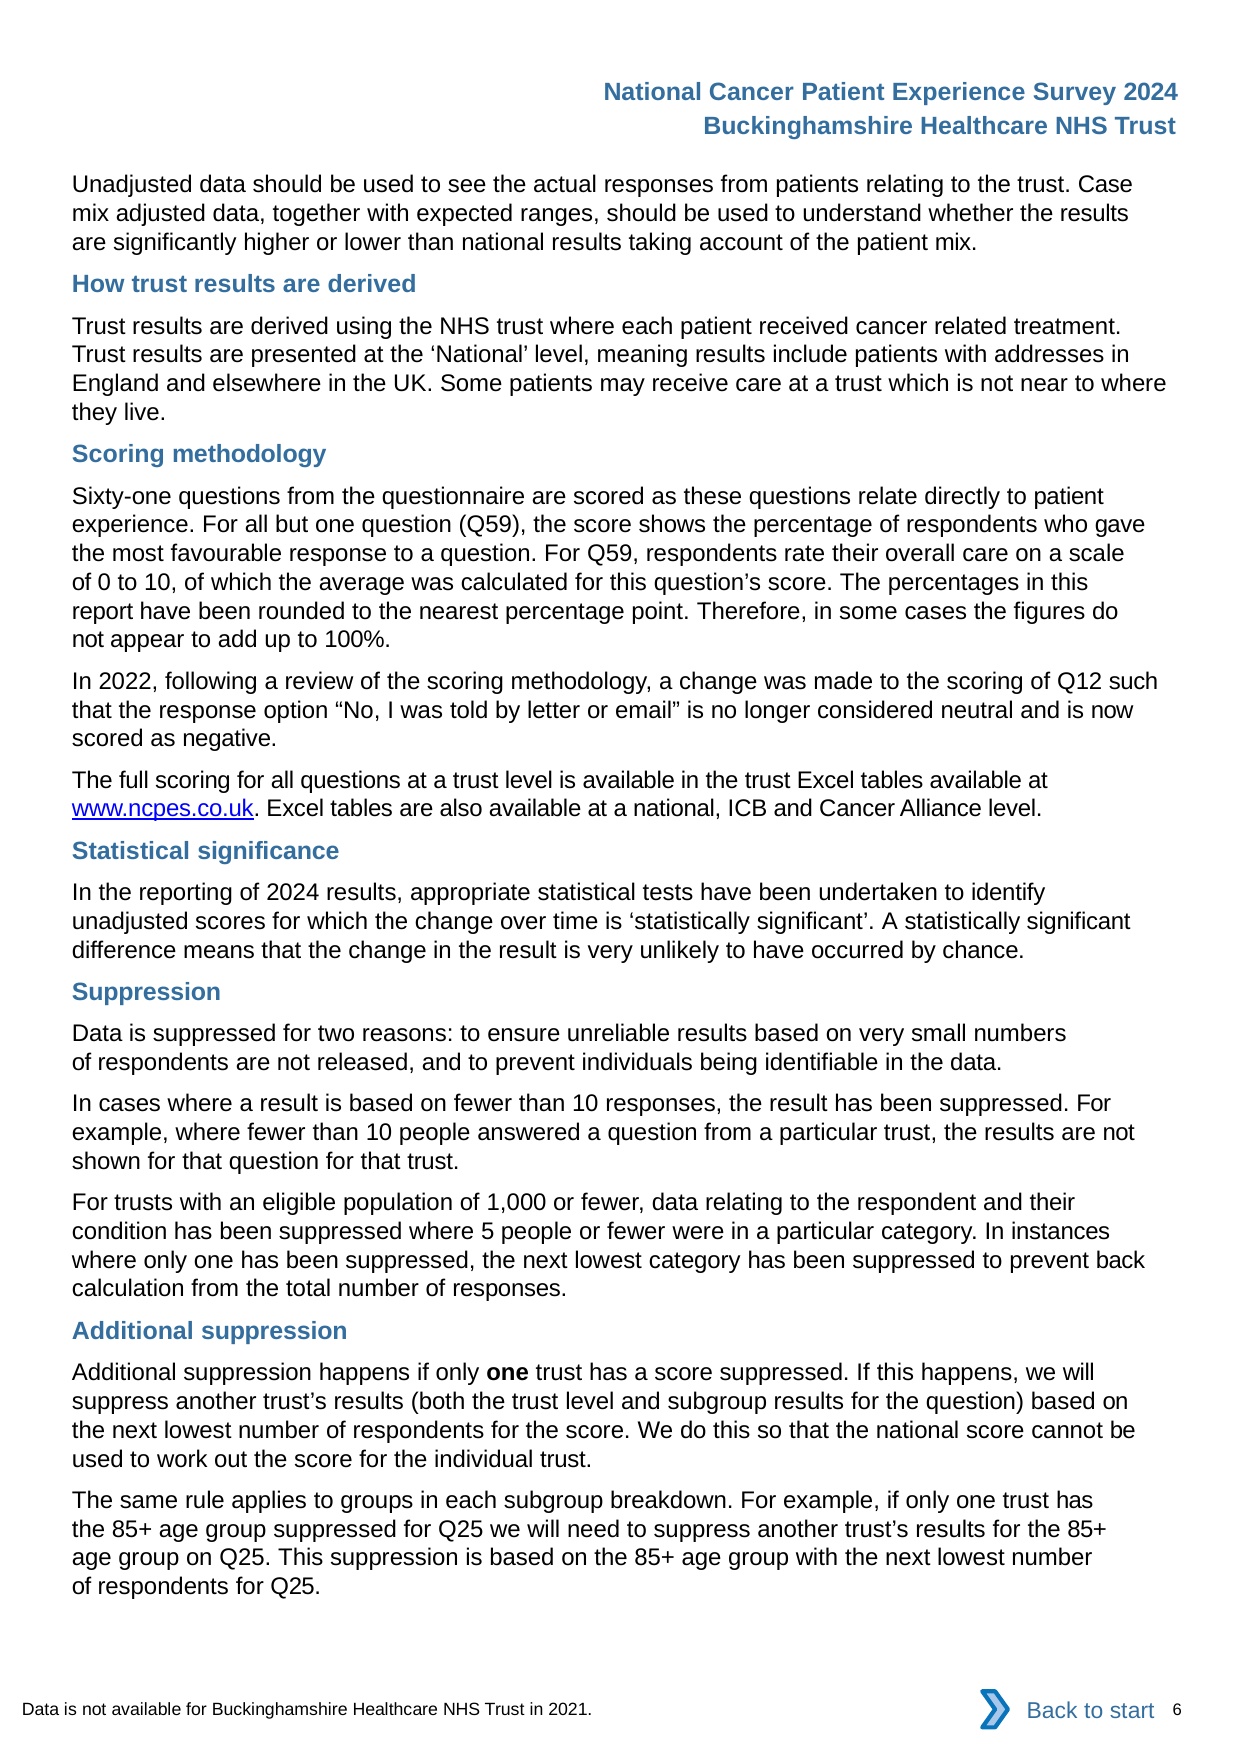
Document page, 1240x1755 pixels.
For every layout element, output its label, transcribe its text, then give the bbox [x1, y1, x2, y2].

text_box Buckinghamshire Healthcare NHS Trust [688, 113, 1192, 147]
slide_number 6 [1176, 1699, 1234, 1720]
text_box Data is not available for Buckinghamshire Healthcare NHS Trust in 2021. [7, 1690, 923, 1727]
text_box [981, 1677, 1170, 1741]
text_box Unadjusted data should be used to see the actual responses from patients relating to the trust. Case mix adjusted data, together with expected ranges, should be used to understand whether the results are significantly higher or lower than national results taking account of the patient mix. How trust results are derived Trust results are derived using the NHS trust where each patient received cancer related treatment. Trust results are presented at the ‘National’ level, meaning results include patients with addresses in England and elsewhere in the UK. Some patients may receive care at a trust which is not near to where they live. Scoring methodology Sixty-one questions from the questionnaire are scored as these questions relate directly to patient experience. For all but one question (Q59), the score shows the percentage of respondents who gave the most favourable response to a question. For Q59, respondents rate their overall care on a scale of 0 to 10, of which the average was calculated for this question’s score. The percentages in this report have been rounded to the nearest percentage point. Therefore, in some cases the figures do not appear to add up to 100%. In 2022, following a review of the scoring methodology, a change was made to the scoring of Q12 such that the response option “No, I was told by letter or email” is no longer considered neutral and is now scored as negative. The full scoring for all questions at a trust level is available in the trust Excel tables available at www.ncpes.co.uk. Excel tables are also available at a national, ICB and Cancer Alliance level. Statistical significance In the reporting of 2024 results, appropriate statistical tests have been undertaken to identify unadjusted scores for which the change over time is ‘statistically significant’. A statistically significant difference means that the change in the result is very unlikely to have occurred by chance. Suppression Data is suppressed for two reasons: to ensure unreliable results based on very small numbers of respondents are not released, and to prevent individuals being identifiable in the data. In cases where a result is based on fewer than 10 responses, the result has been suppressed. For example, where fewer than 10 people answered a question from a particular trust, the results are not shown for that question for that trust. For trusts with an eligible population of 1,000 or fewer, data relating to the respondent and their condition has been suppressed where 5 people or fewer were in a particular category. In instances where only one has been suppressed, the next lowest category has been suppressed to prevent back calculation from the total number of responses. Additional suppression Additional suppression happens if only one trust has a score suppressed. If this happens, we will suppress another trust’s results (both the trust level and subgroup results for the question) based on the next lowest number of respondents for the score. We do this so that the national score cannot be used to work out the score for the individual trust. The same rule applies to groups in each subgroup breakdown. For example, if only one trust has the 85+ age group suppressed for Q25 we will need to suppress another trust’s results for the 85+ age group on Q25. This suppression is based on the 85+ age group with the next lowest number of respondents for Q25. [69, 168, 1169, 1600]
text_box National Cancer Patient Experience Survey 2024 [588, 68, 1194, 113]
